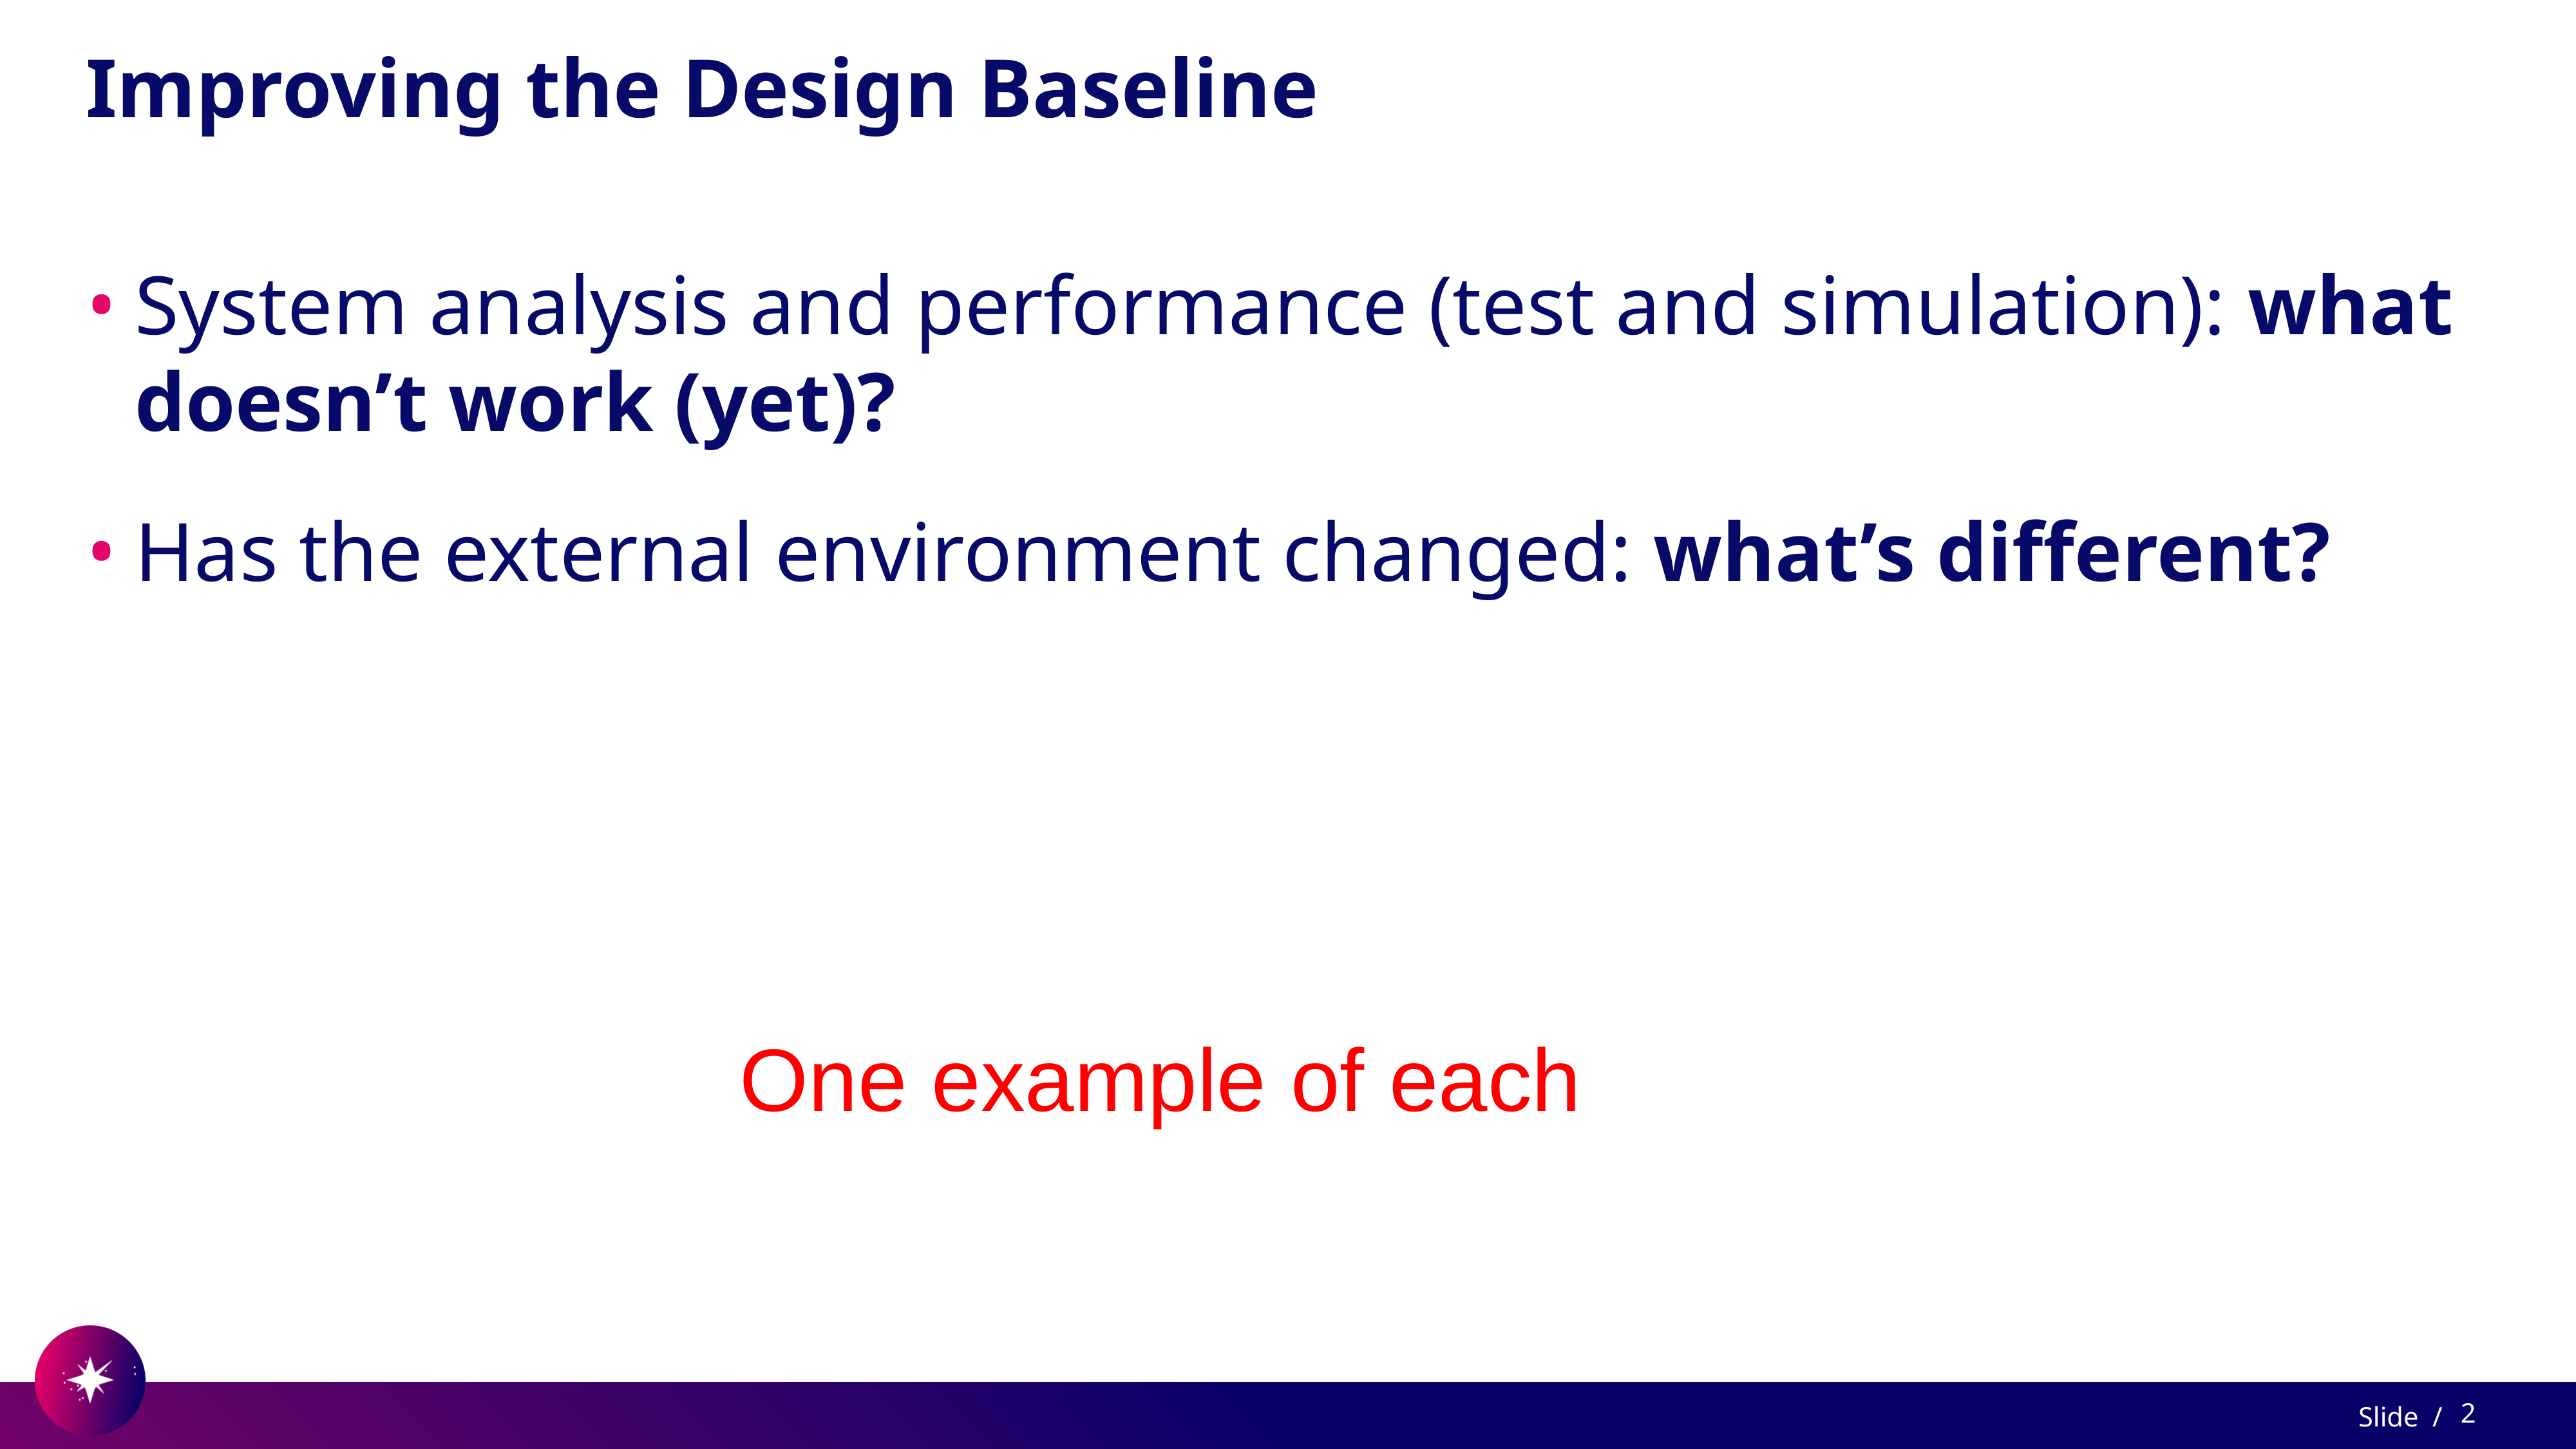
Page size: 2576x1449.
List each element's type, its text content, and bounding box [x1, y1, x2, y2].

picture [35, 1325, 146, 1436]
slide_number 2 [2455, 1395, 2550, 1439]
text_box One example of each [730, 1018, 1592, 1134]
list System analysis and performance (test and simulation): what doesn’t work (yet)? Has the external environment changed: what’s different? [81, 249, 2497, 1318]
title Improving the Design Baseline [80, 37, 2496, 238]
